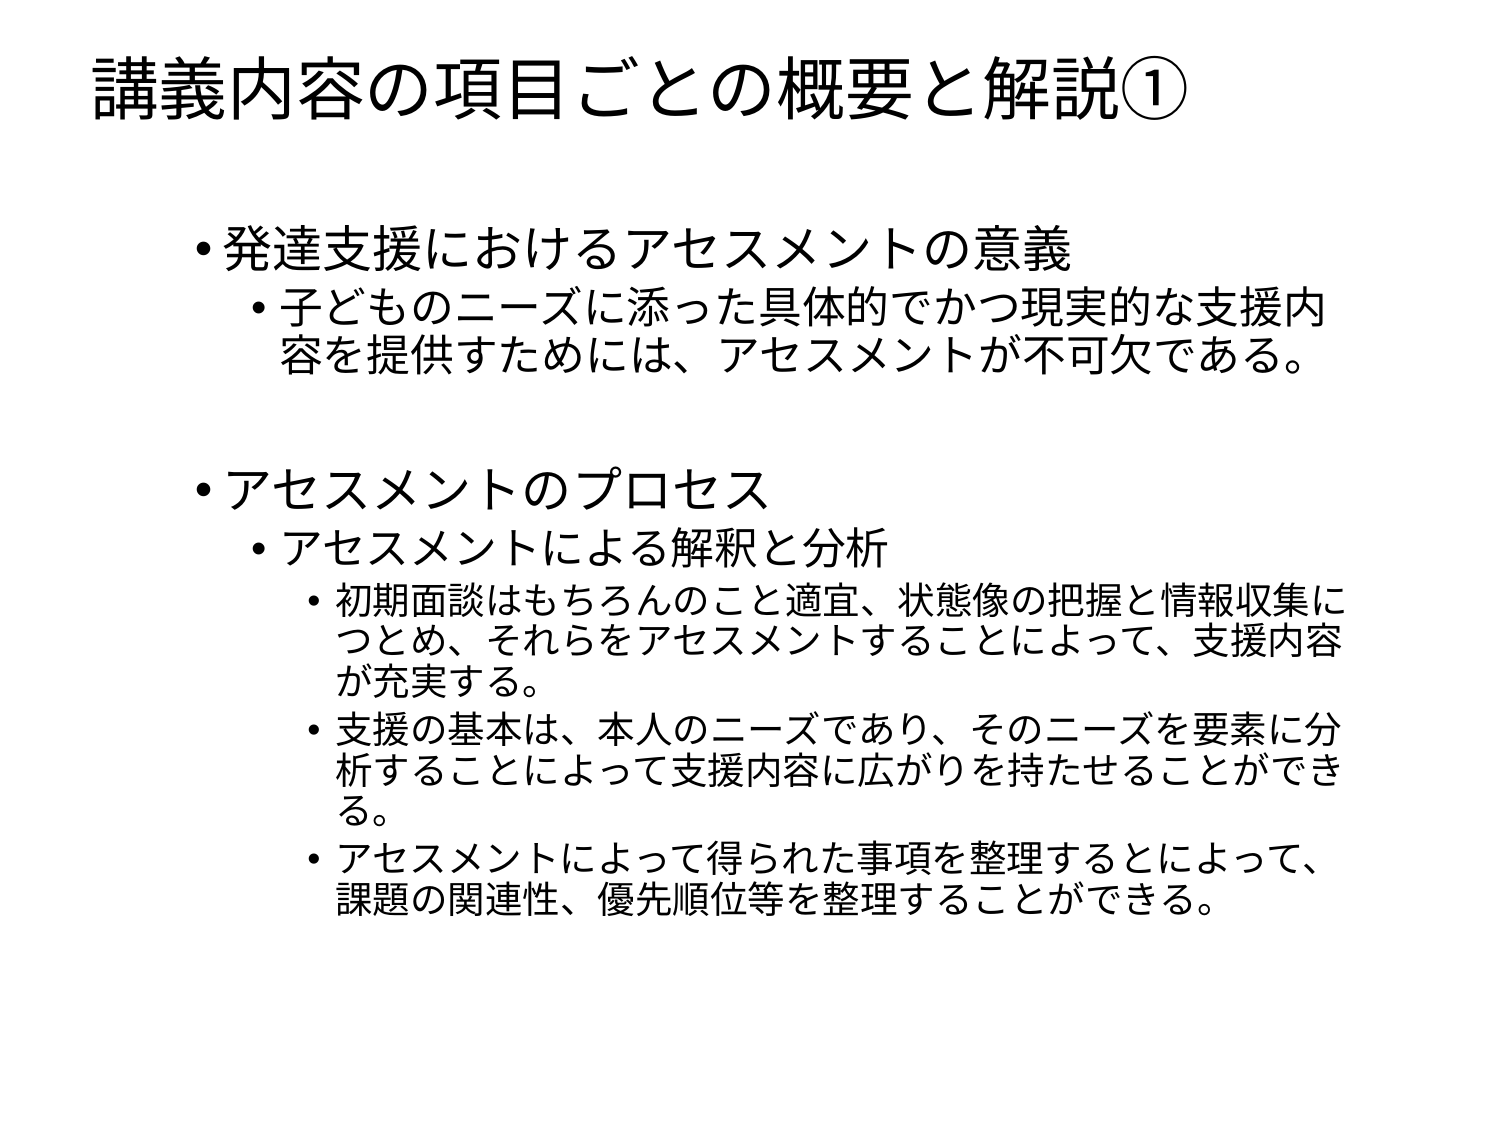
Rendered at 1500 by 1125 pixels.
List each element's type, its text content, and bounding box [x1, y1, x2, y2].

title 講義内容の項目ごとの概要と解説① [75, 38, 1369, 147]
list 発達支援におけるアセスメントの意義 子どものニーズに添った具体的でかつ現実的な支援内容を提供すためには、アセスメントが不可欠である。 アセスメントのプロセス アセスメントによる解釈と分析 初期面談はもちろんのこと適宜、状態像の把握と情報収集につとめ、それらをアセスメントすることによって、支援内容が充実する。 支援の基本は、本人のニーズであり、そのニーズを要素に分析することによって支援内容に広がりを持たせることができる。 アセスメントによって得られた事項を整理するとによって、課題の関連性、優先順位等を整理することができる。 [123, 216, 1377, 1002]
